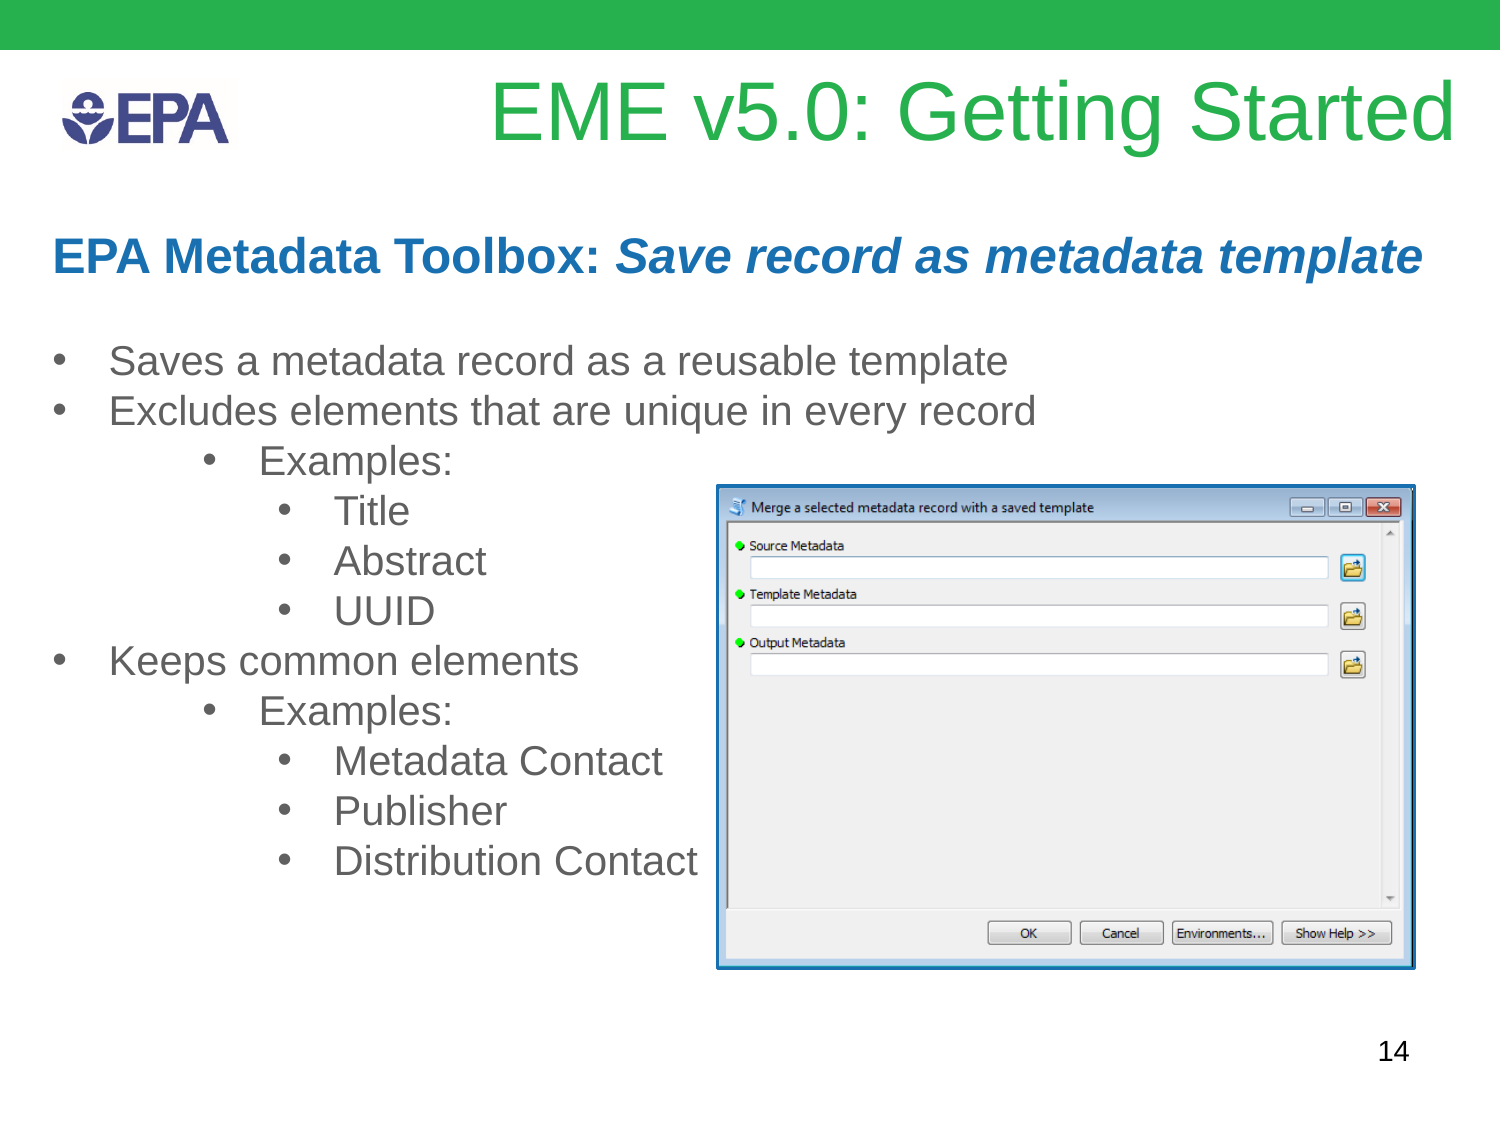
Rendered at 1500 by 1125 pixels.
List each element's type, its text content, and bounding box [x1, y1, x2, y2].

text_box EME v5.0: Getting Started [474, 50, 1475, 175]
picture [718, 487, 1413, 968]
picture [62, 78, 238, 150]
slide_number 14 [1074, 1024, 1426, 1103]
text_box EPA Metadata Toolbox: Save record as metadata template Saves a metadata record as a reusable template Excludes elements that are unique in every record Examples: Title Abstract UUID Keeps common elements Examples: Metadata Contact Publisher Distribution Contact [37, 216, 1475, 992]
